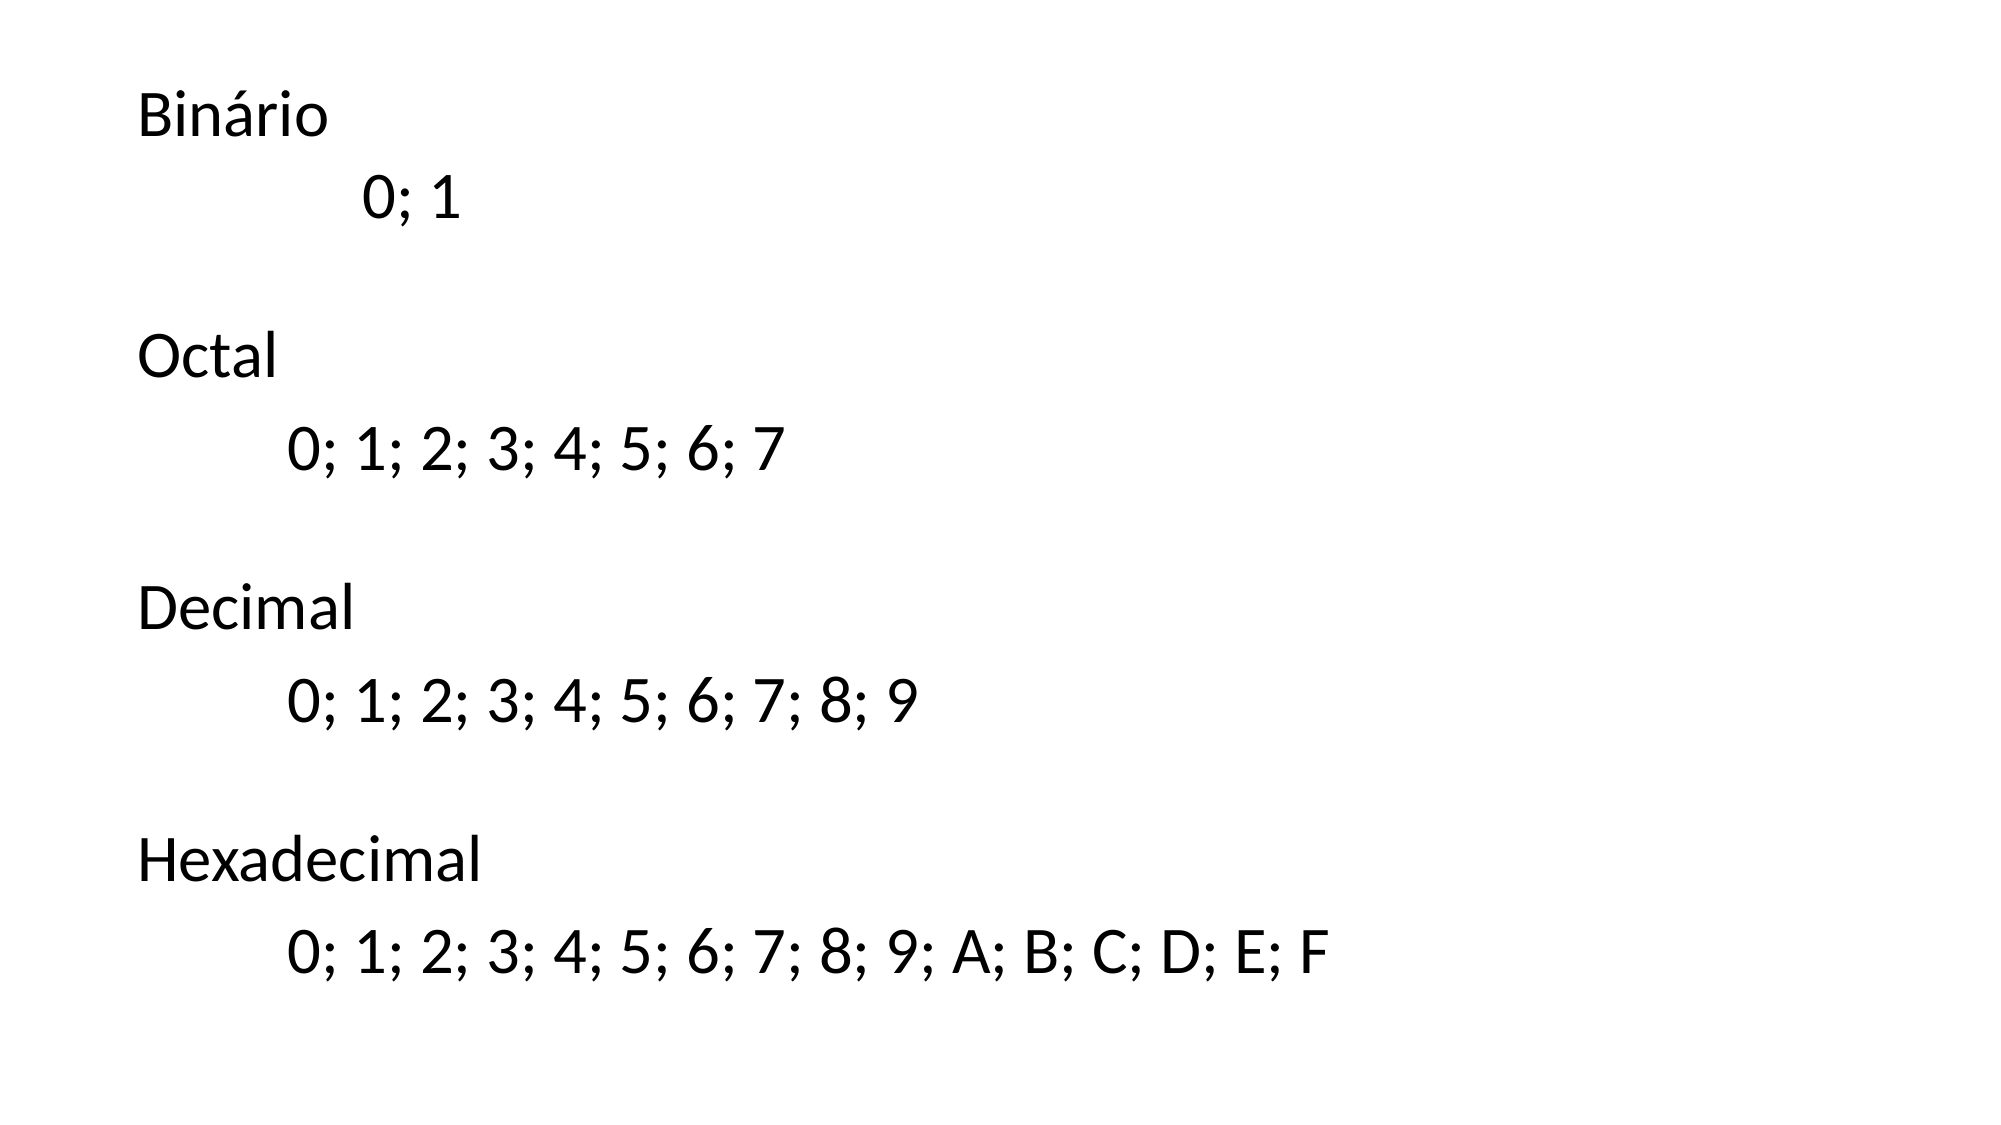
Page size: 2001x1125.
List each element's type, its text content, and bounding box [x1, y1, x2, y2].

list Binário 0; 1 Octal 0; 1; 2; 3; 4; 5; 6; 7 Decimal 0; 1; 2; 3; 4; 5; 6; 7; 8; 9 Hexadecimal 0; 1; 2; 3; 4; 5; 6; 7; 8; 9; A; B; C; D; E; F [122, 71, 1848, 1109]
